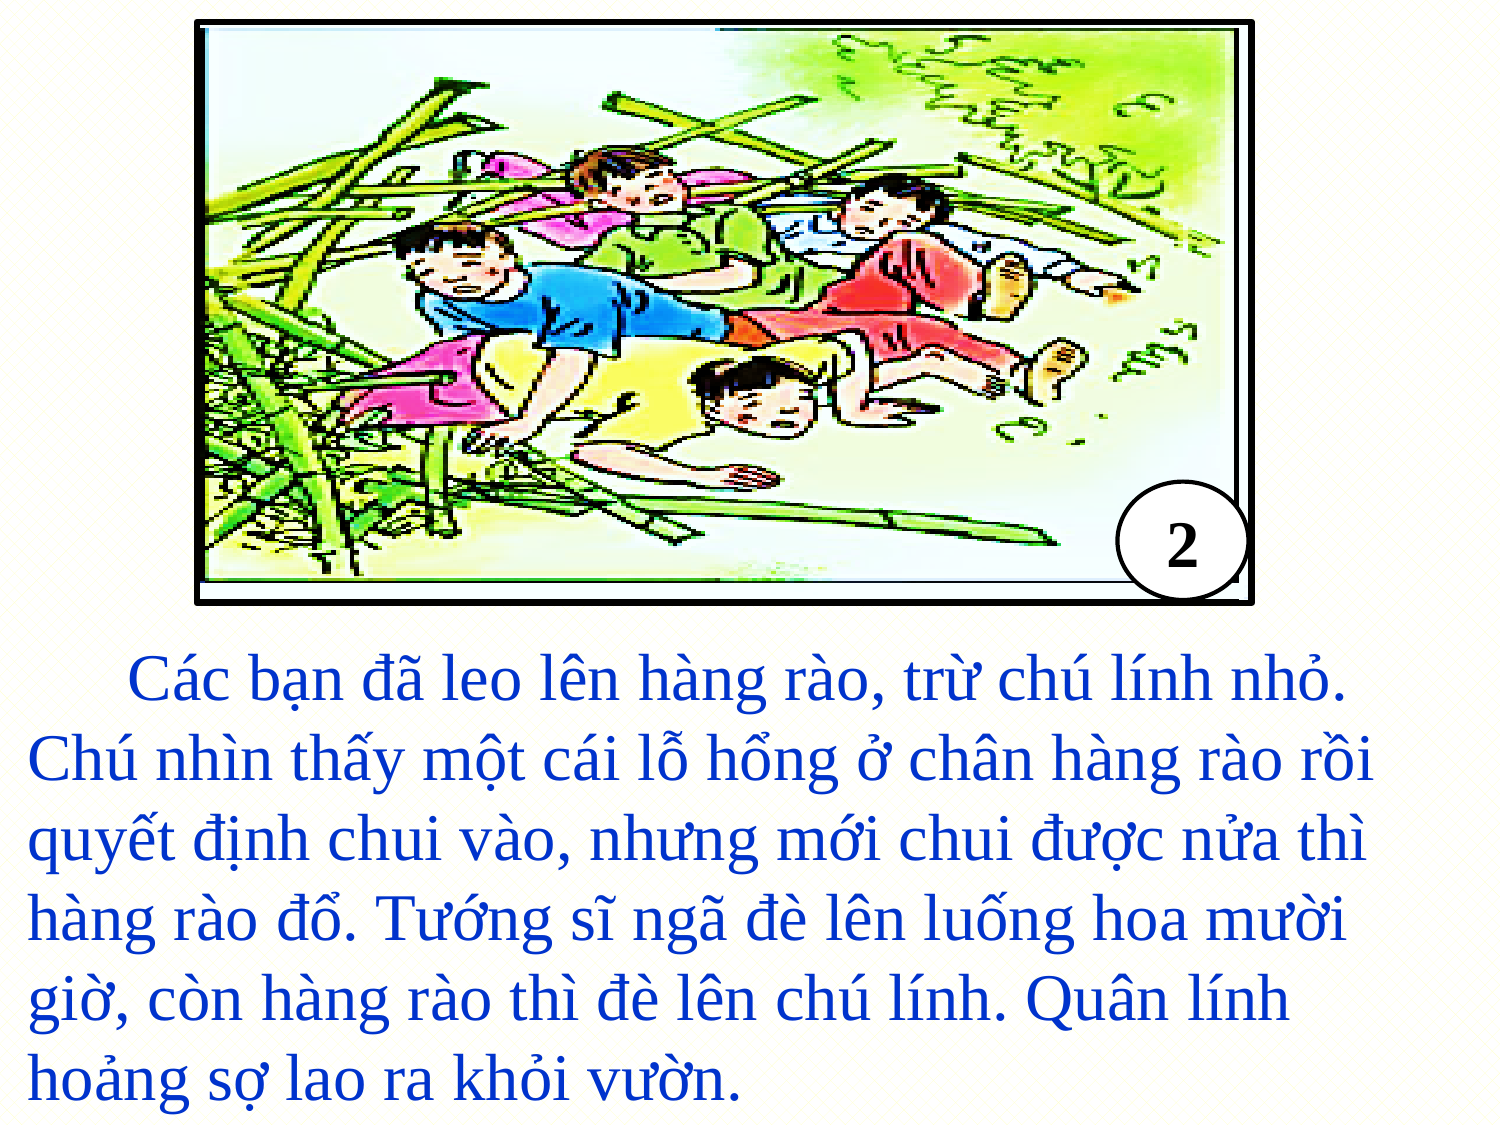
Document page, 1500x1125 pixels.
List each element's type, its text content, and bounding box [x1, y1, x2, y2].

text_box Các bạn đã leo lên hàng rào, trừ chú lính nhỏ. Chú nhìn thấy một cái lỗ hổng ở chân hàng rào rồi quyết định chui vào, nhưng mới chui được nửa thì hàng rào đổ. Tướng sĩ ngã đè lên luống hoa mười giờ, còn hàng rào thì đè lên chú lính. Quân lính hoảng sợ lao ra khỏi vườn. [12, 626, 1475, 1121]
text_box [199, 24, 1249, 601]
